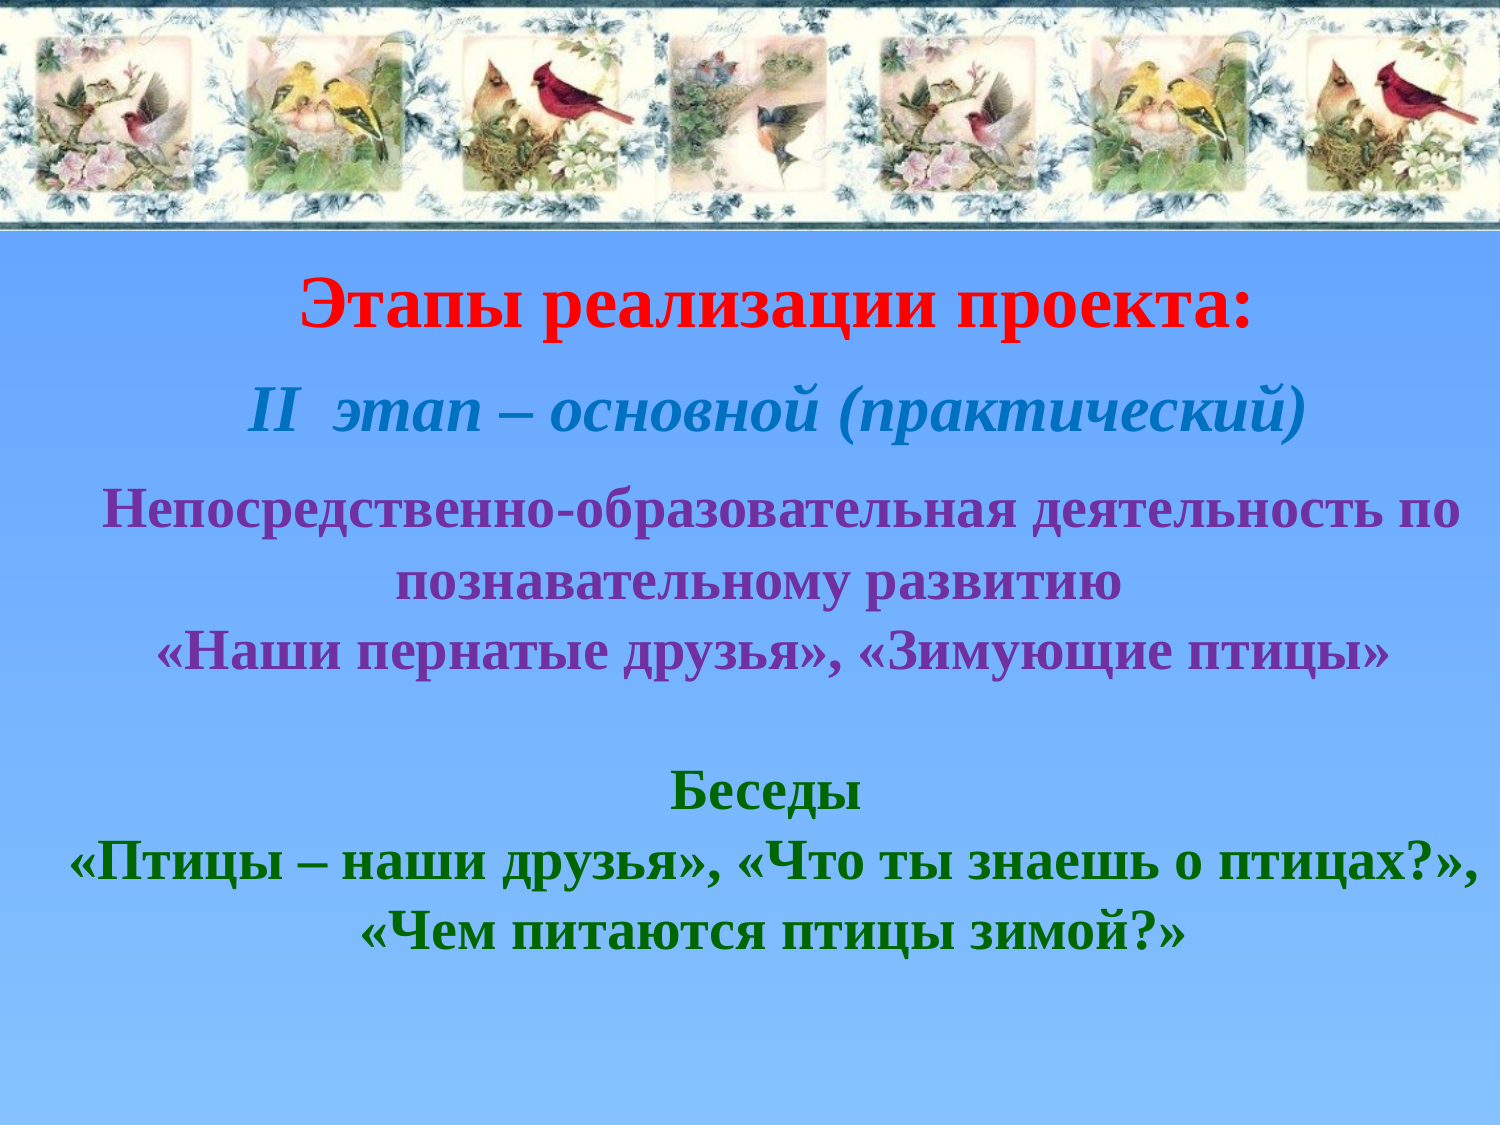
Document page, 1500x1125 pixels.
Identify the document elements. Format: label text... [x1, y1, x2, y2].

picture [0, 0, 1500, 231]
text_box Этапы реализации проекта: [282, 245, 1272, 351]
text_box Непосредственно-образовательная деятельность по познавательному развитию «Наши пернатые друзья», «Зимующие птицы» Беседы «Птицы – наши друзья», «Что ты знаешь о птицах?», «Чем питаются птицы зимой?» [53, 453, 1495, 1029]
text_box II этап – основной (практический) [112, 357, 1447, 453]
